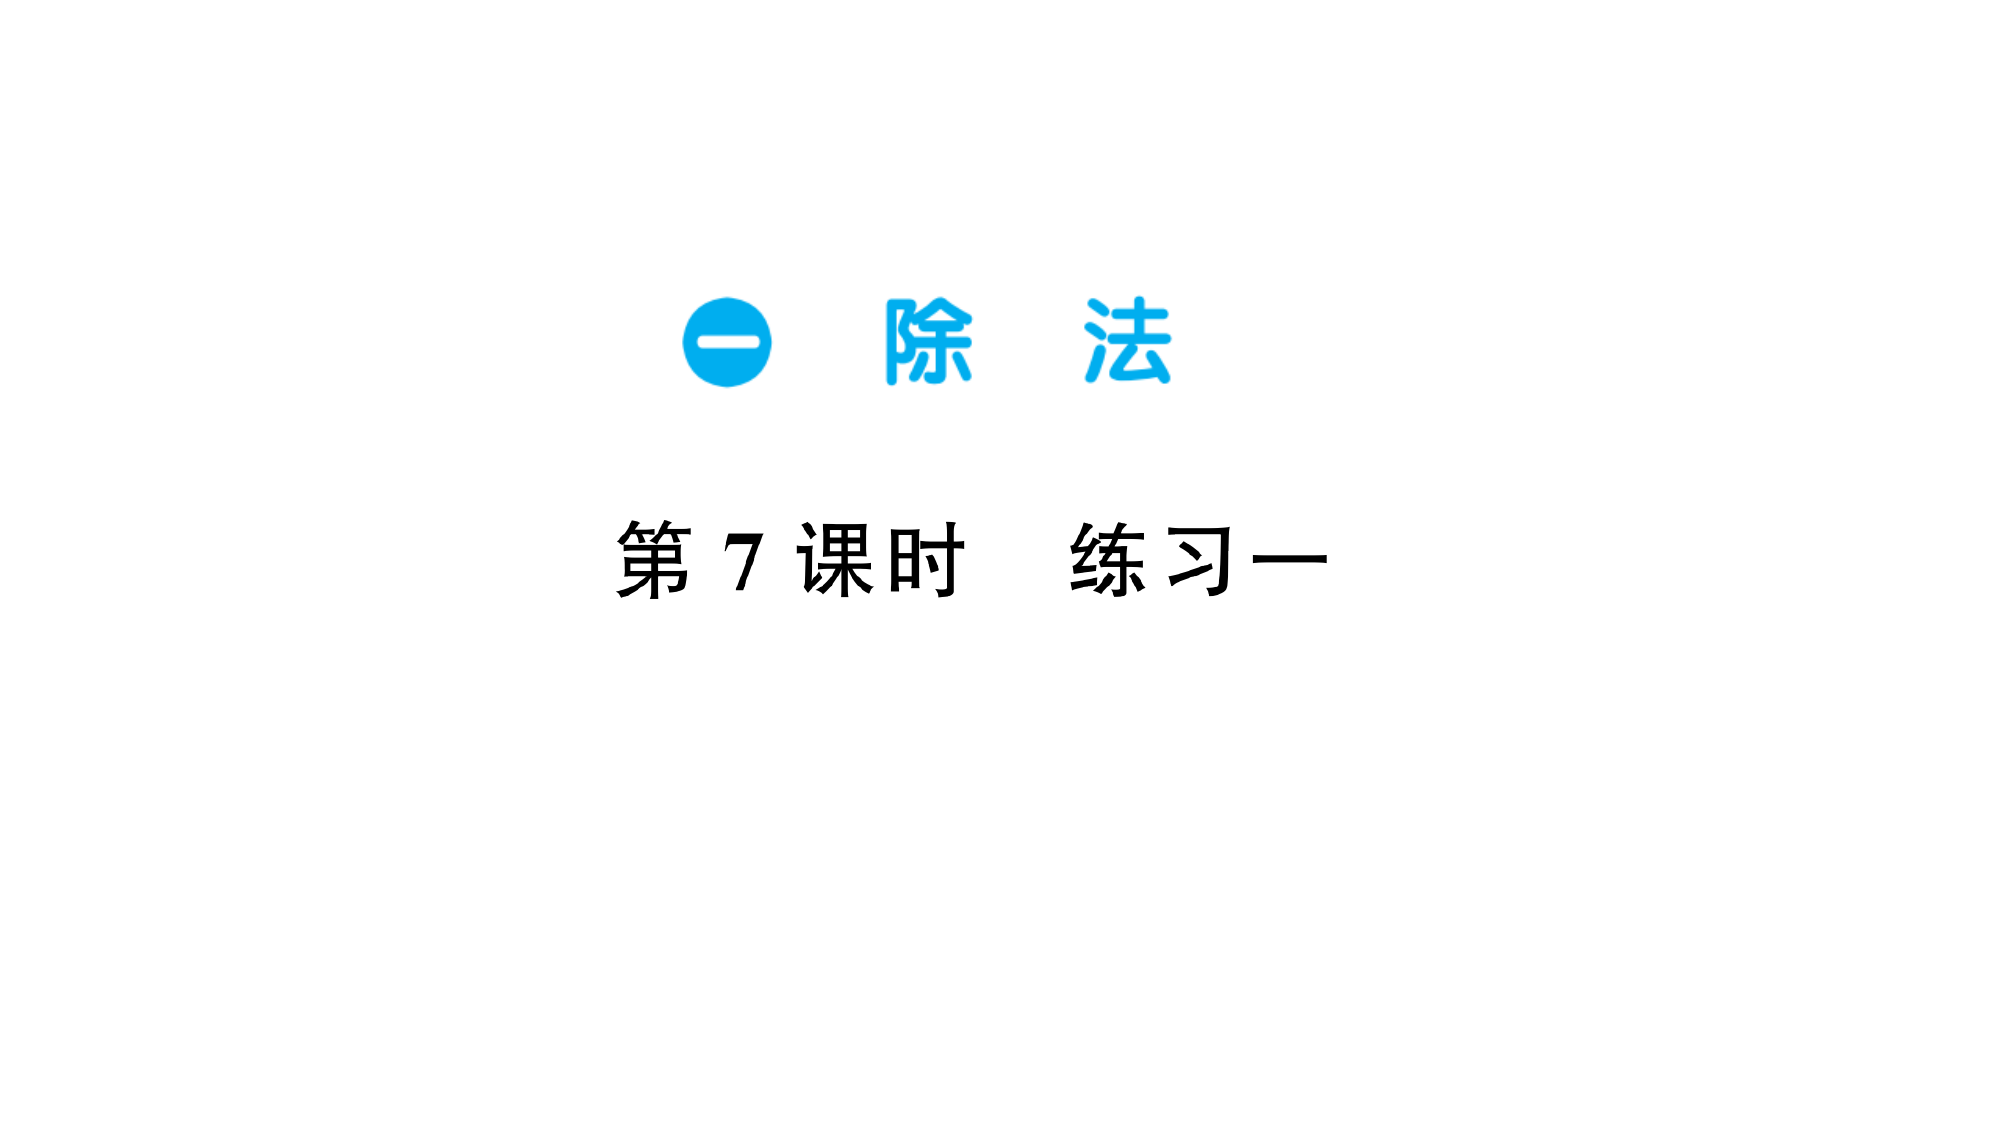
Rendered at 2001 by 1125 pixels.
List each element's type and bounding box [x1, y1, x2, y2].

picture [680, 278, 1252, 436]
picture [610, 503, 1334, 670]
